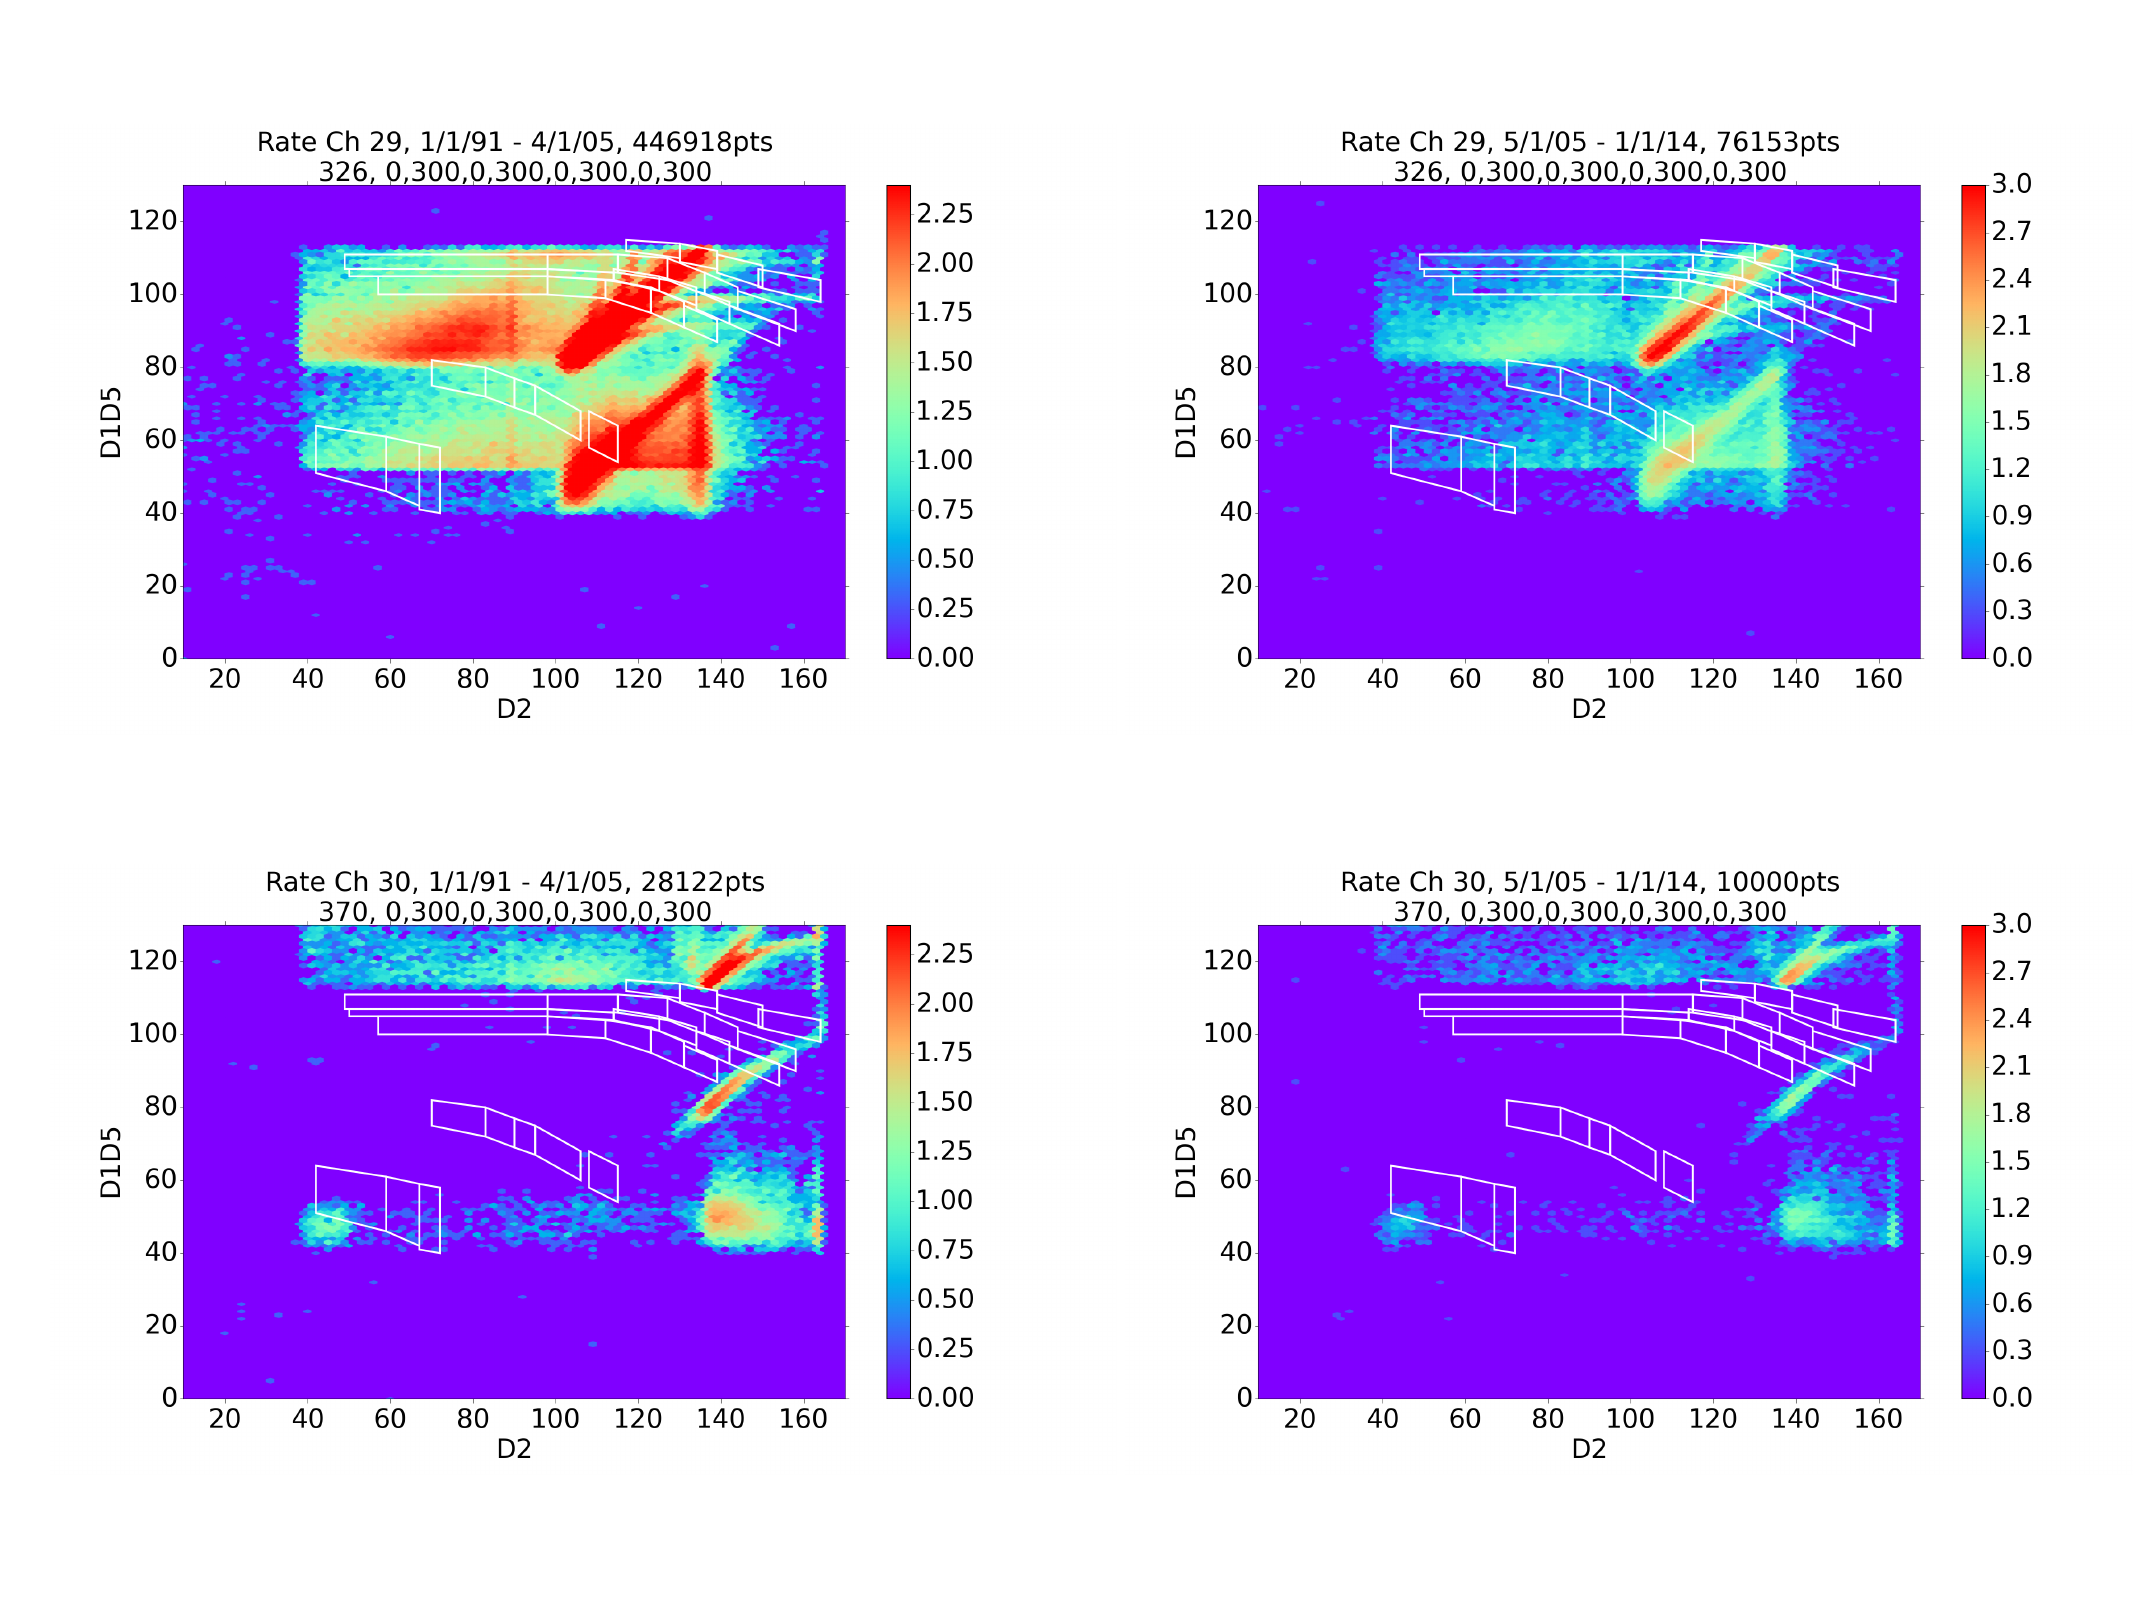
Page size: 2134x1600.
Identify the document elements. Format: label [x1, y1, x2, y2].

picture [49, 124, 1117, 735]
picture [1124, 124, 2134, 735]
picture [49, 864, 1117, 1475]
picture [1124, 864, 2134, 1475]
